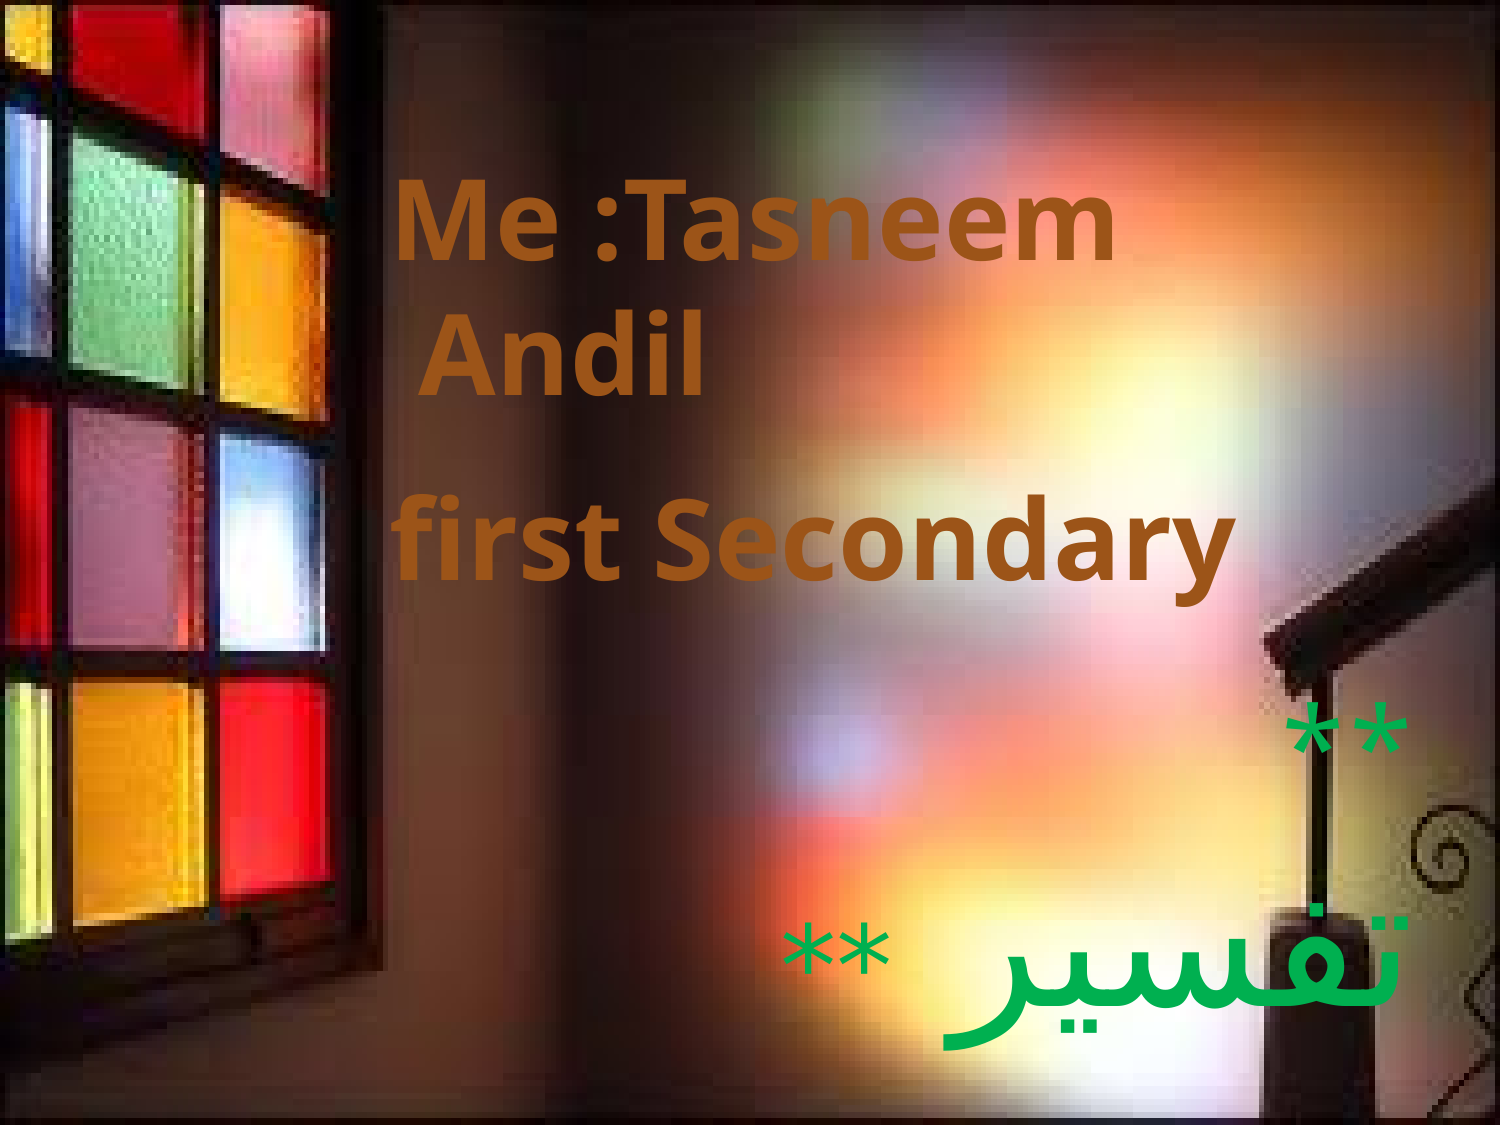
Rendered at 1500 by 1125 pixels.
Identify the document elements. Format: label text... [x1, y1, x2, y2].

text_box Me :Tasneem Andil first Secondary ** تفسير ** [374, 140, 1430, 1125]
picture [0, 0, 1500, 1125]
